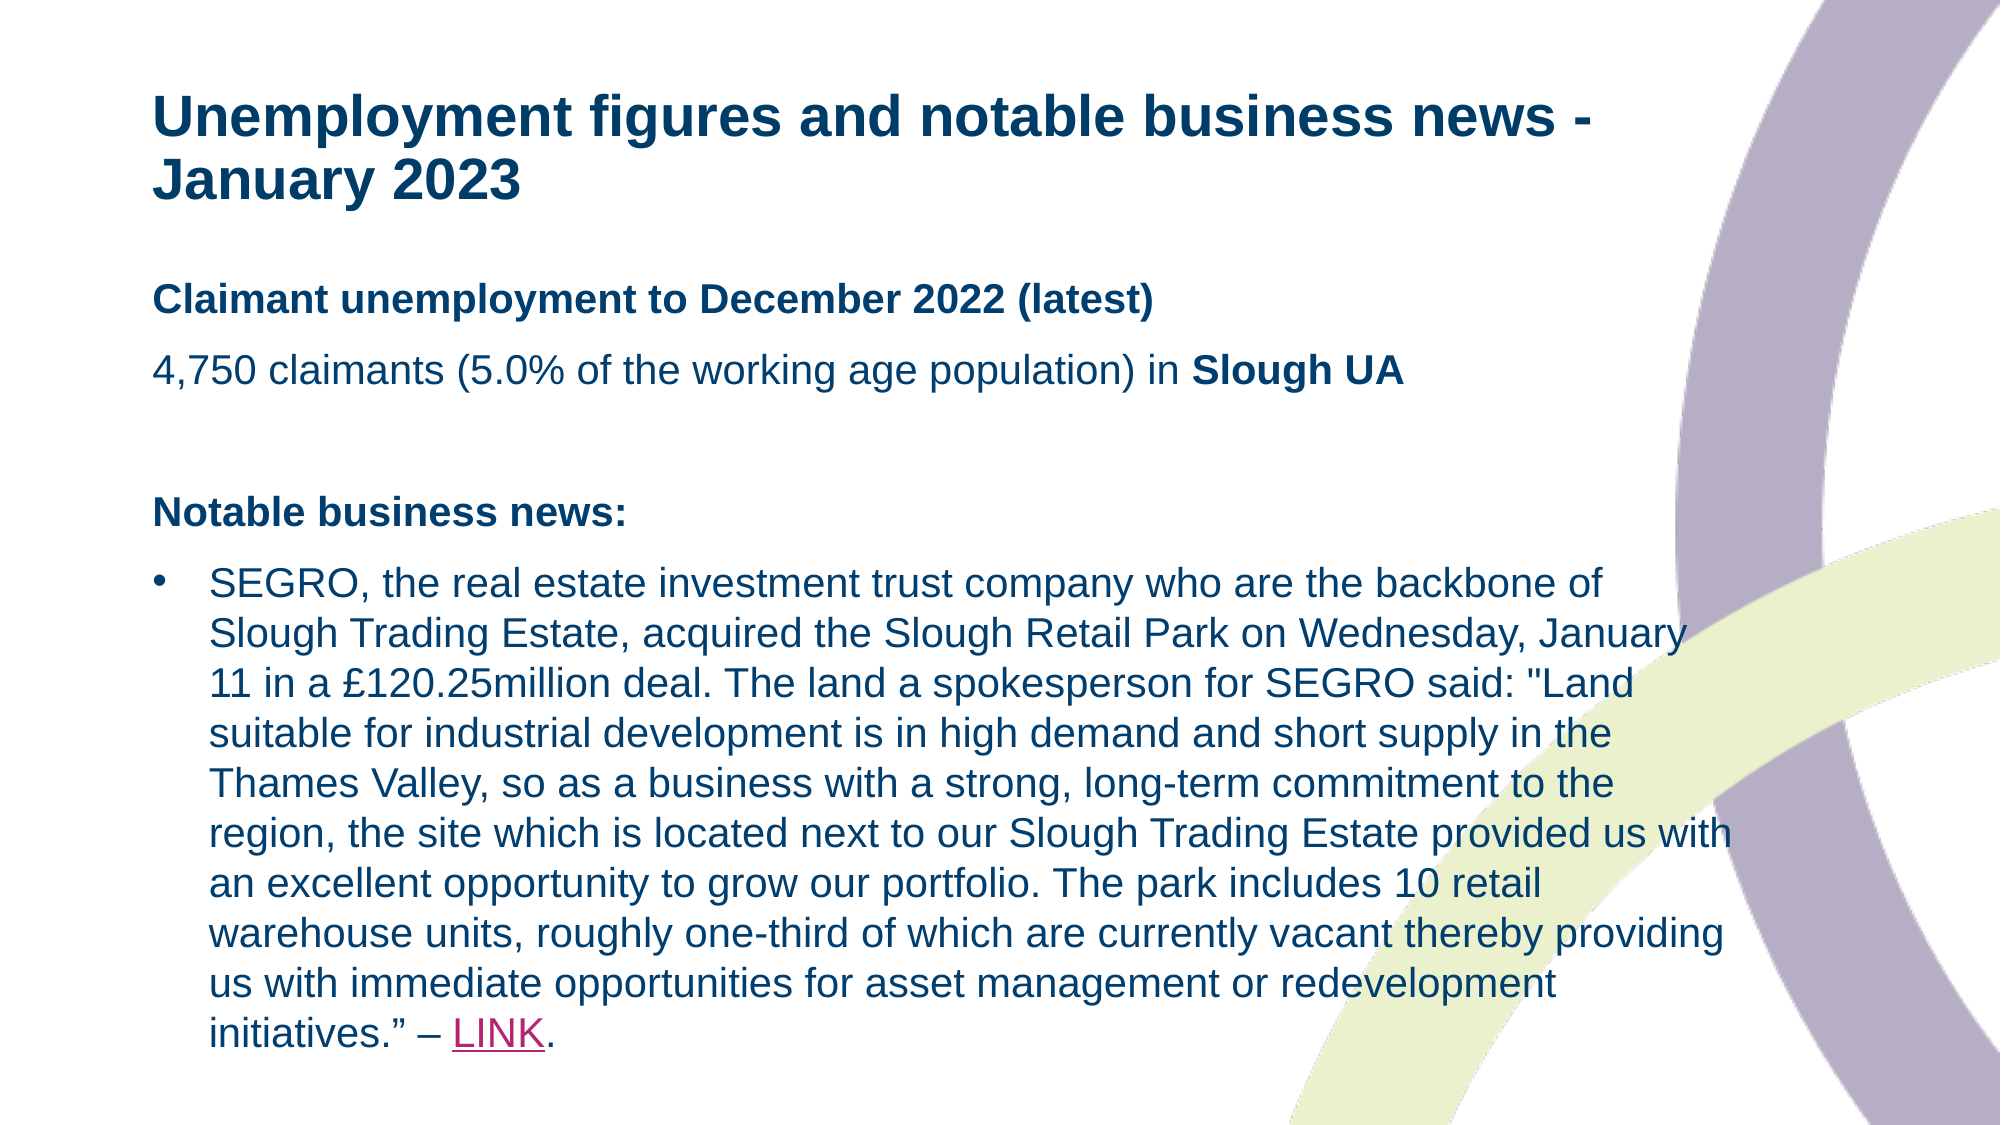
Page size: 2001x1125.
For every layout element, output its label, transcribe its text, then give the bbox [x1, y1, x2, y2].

title Unemployment figures and notable business news - January 2023 [137, 29, 1684, 220]
picture [1217, 0, 2000, 1125]
list Claimant unemployment to December 2022 (latest) 4,750 claimants (5.0% of the working age population) in Slough UA Notable business news: SEGRO, the real estate investment trust company who are the backbone of Slough Trading Estate, acquired the Slough Retail Park on Wednesday, January 11 in a £120.25million deal. The land a spokesperson for SEGRO said: "Land suitable for industrial development is in high demand and short supply in the Thames Valley, so as a business with a strong, long-term commitment to the region, the site which is located next to our Slough Trading Estate provided us with an excellent opportunity to grow our portfolio. The park includes 10 retail warehouse units, roughly one-third of which are currently vacant thereby providing us with immediate opportunities for asset management or redevelopment initiatives.” – LINK. [137, 264, 1757, 808]
